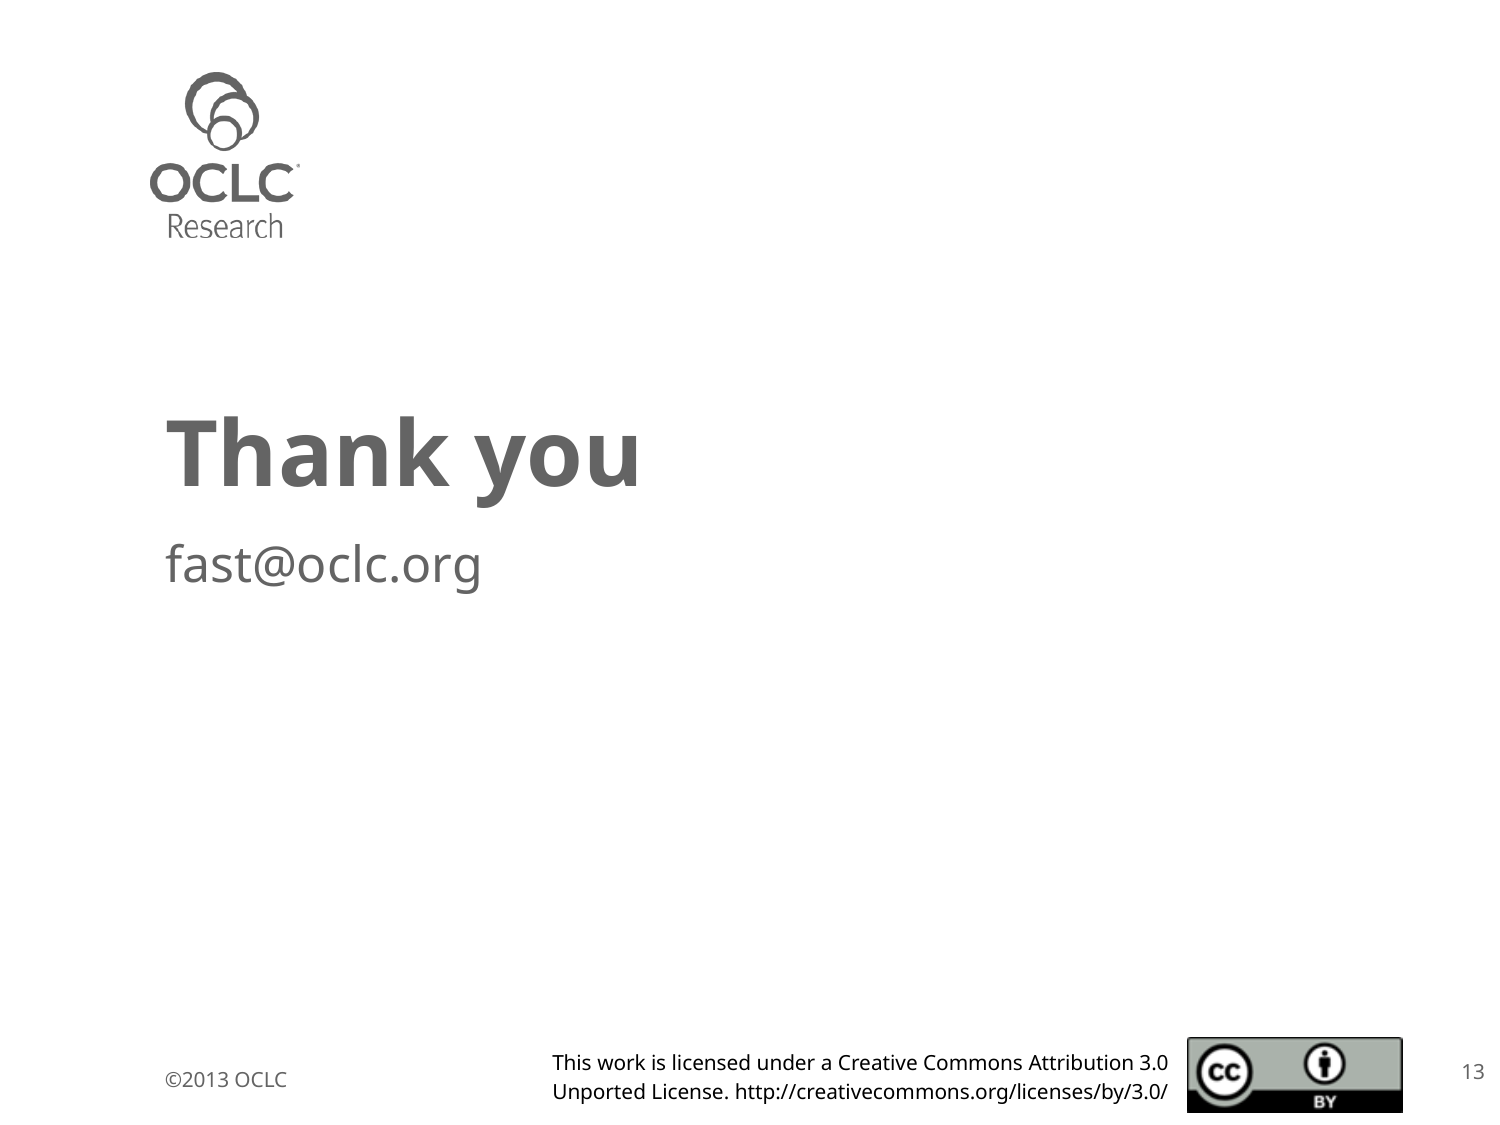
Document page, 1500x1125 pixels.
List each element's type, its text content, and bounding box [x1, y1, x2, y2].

slide_number 13 [1149, 1042, 1500, 1103]
picture [1187, 1103, 1403, 1113]
list Thank you [150, 387, 803, 519]
picture [150, 72, 300, 238]
picture [1187, 1037, 1403, 1042]
list fast@oclc.org [150, 525, 1050, 850]
